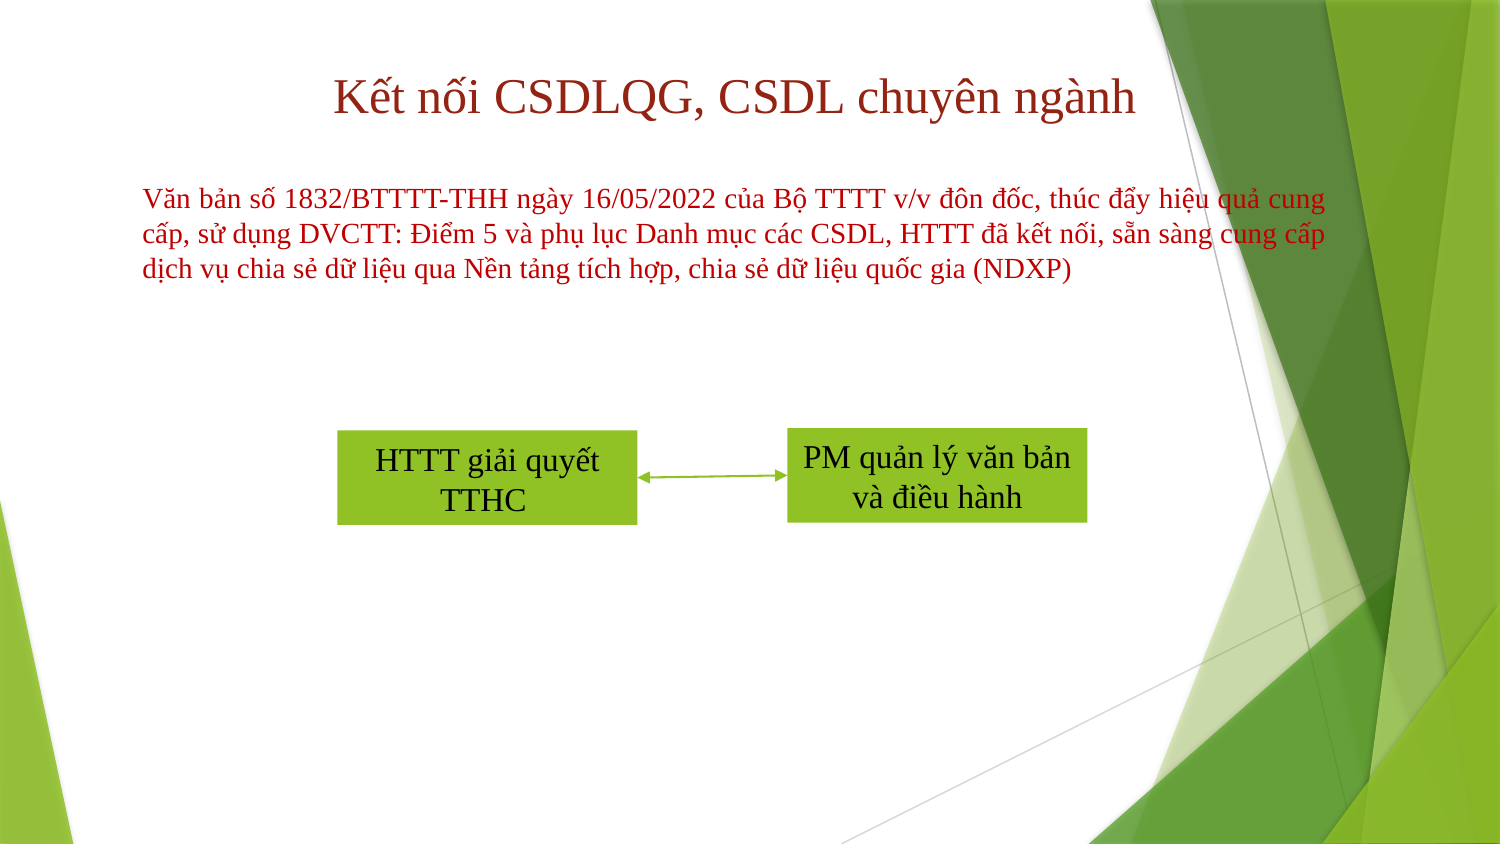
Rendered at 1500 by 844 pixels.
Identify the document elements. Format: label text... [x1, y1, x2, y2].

text_box PM quản lý văn bản và điều hành [787, 428, 1088, 523]
text_box HTTT giải quyết TTHC [337, 430, 638, 525]
title Kết nối CSDLQG, CSDL chuyên ngành [187, 56, 1282, 150]
text_box Văn bản số 1832/BTTTT-THH ngày 16/05/2022 của Bộ TTTT v/v đôn đốc, thúc đẩy hiệu quả cung cấp, sử dụng DVCTT: Điểm 5 và phụ lục Danh mục các CSDL, HTTT đã kết nối, sẵn sàng cung cấp dịch vụ chia sẻ dữ liệu qua Nền tảng tích hợp, chia sẻ dữ liệu quốc gia (NDXP) [127, 171, 1342, 292]
